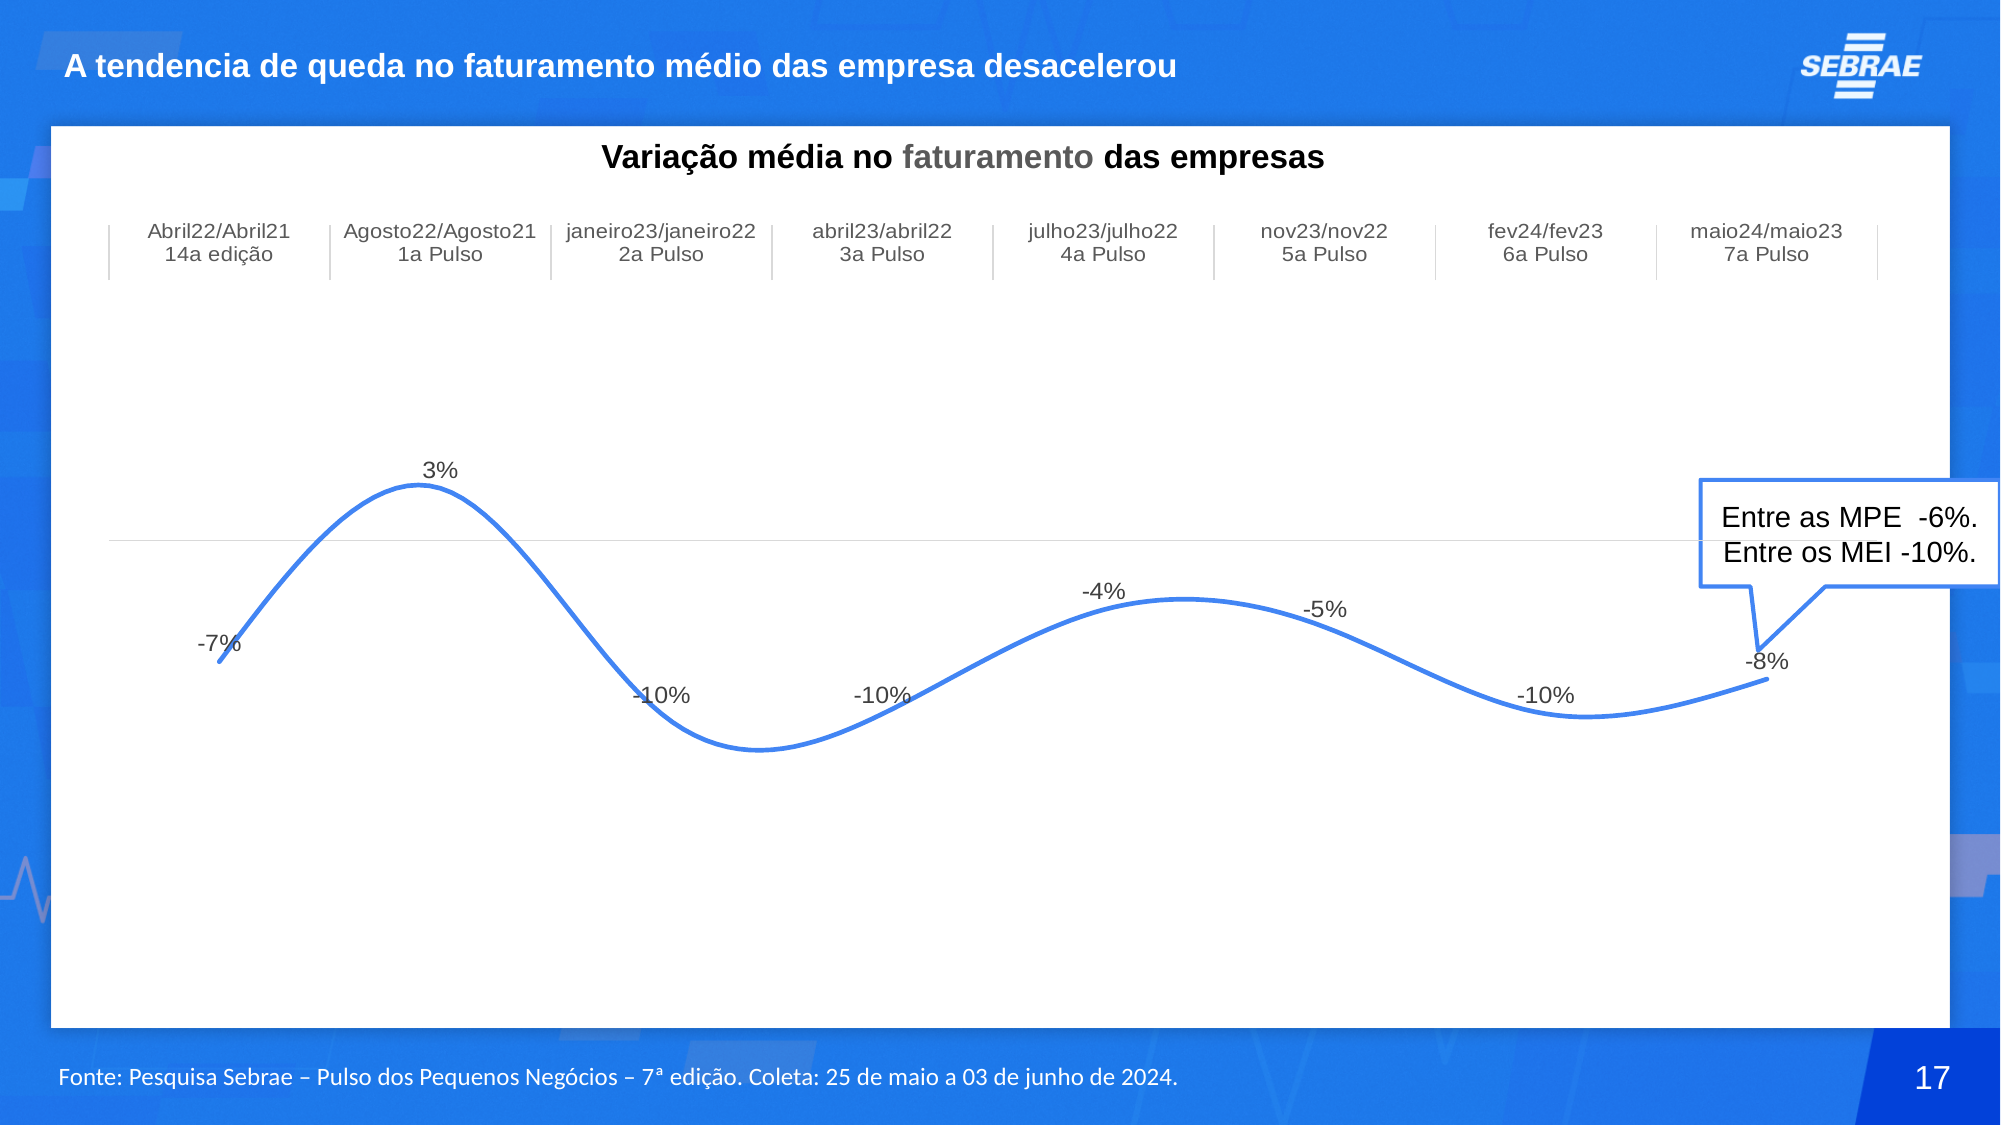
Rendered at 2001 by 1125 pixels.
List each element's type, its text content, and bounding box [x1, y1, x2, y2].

title A tendencia de queda no faturamento médio das empresa desacelerou [43, 24, 1498, 107]
text_box Fonte: Pesquisa Sebrae – Pulso dos Pequenos Negócios – 7ª edição. Coleta: 25 de maio a 03 de junho de 2024. [43, 1052, 1772, 1098]
chart [0, 219, 1879, 906]
picture [0, 0, 2001, 1125]
text_box Entre as MPE -6%. Entre os MEI -10%. [1885, 477, 2000, 589]
slide_number 17 [1872, 1033, 1993, 1120]
text_box Variação média no faturamento das empresas [586, 127, 1341, 183]
